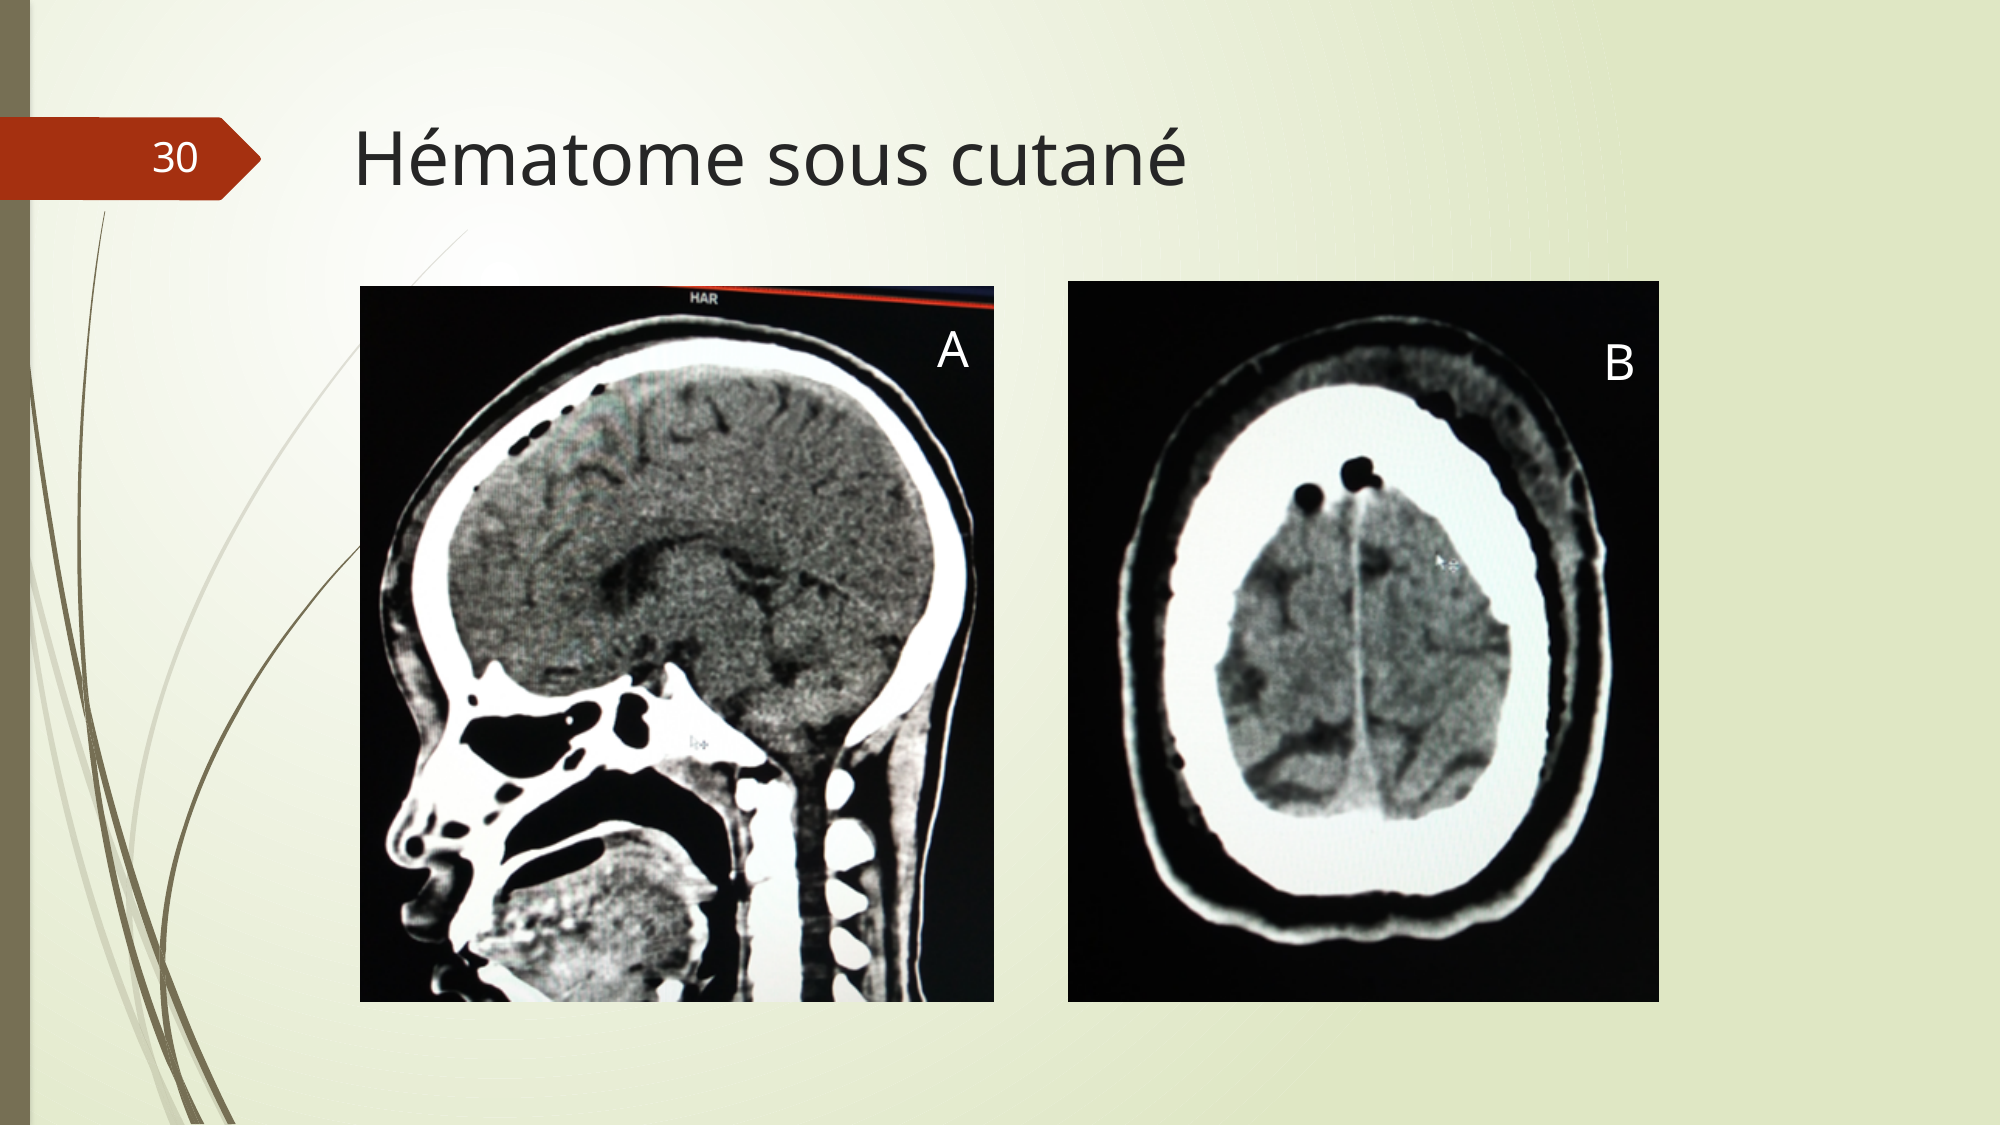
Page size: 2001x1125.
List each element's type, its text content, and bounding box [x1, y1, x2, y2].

title Hématome sous cutané [337, 102, 1946, 313]
slide_number 30 [87, 129, 216, 190]
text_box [1068, 281, 1660, 1002]
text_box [360, 285, 995, 1002]
